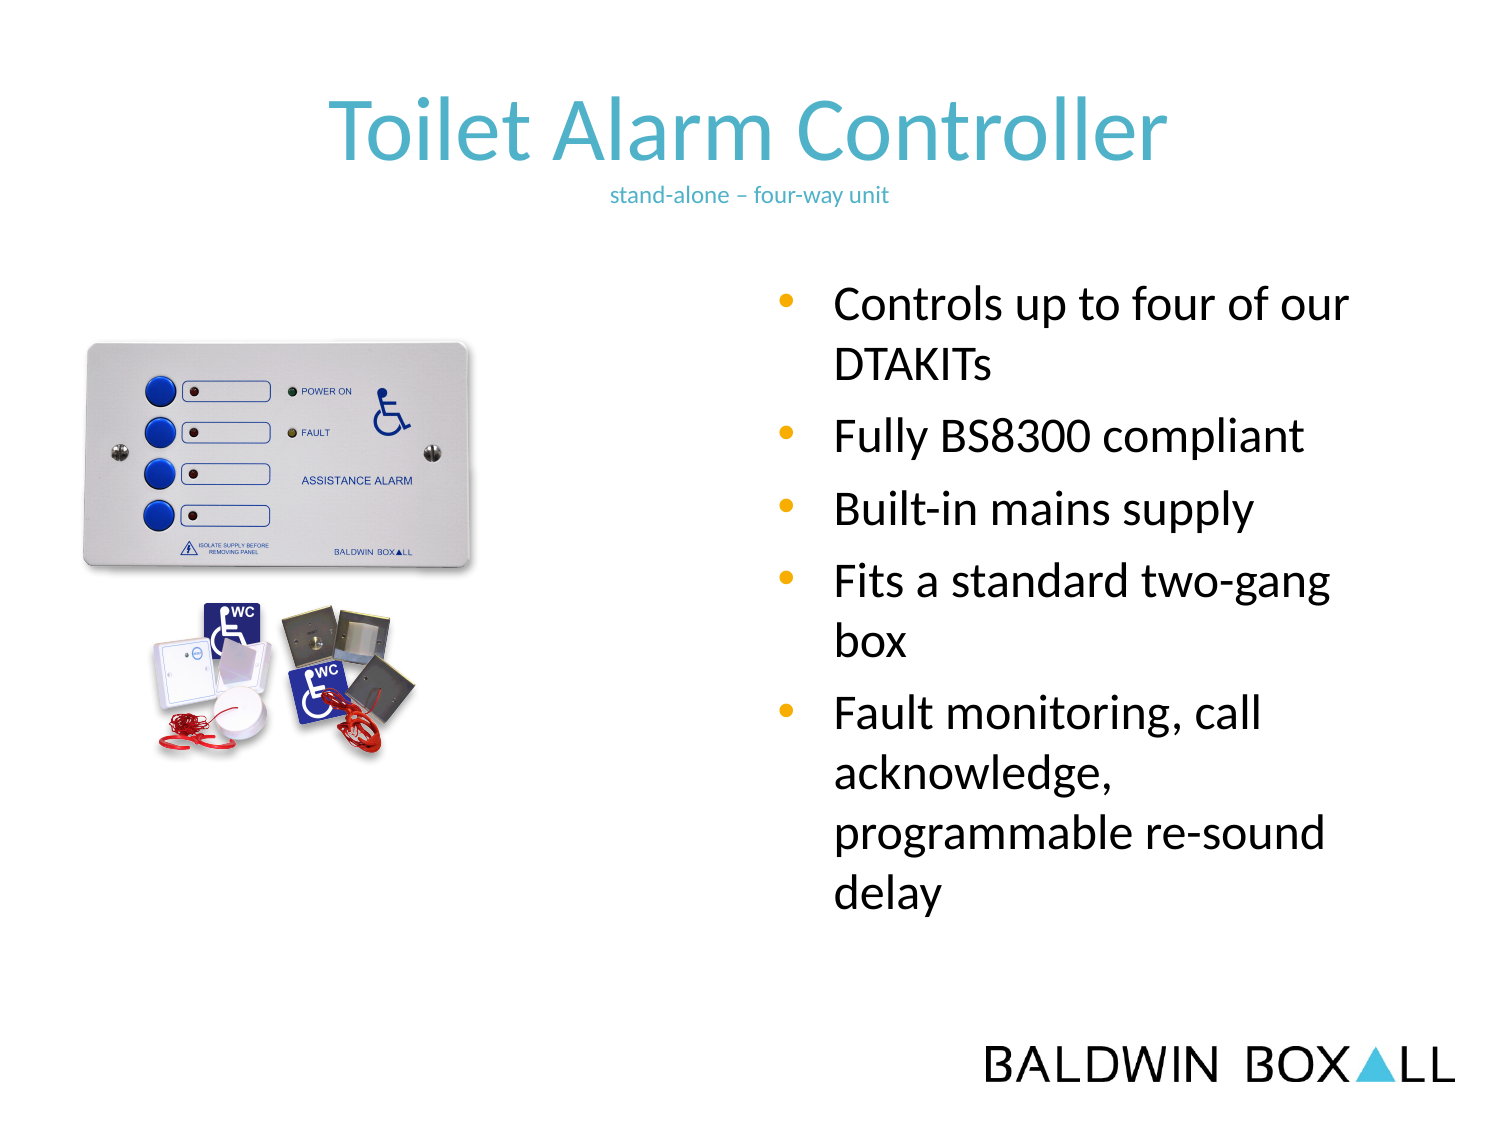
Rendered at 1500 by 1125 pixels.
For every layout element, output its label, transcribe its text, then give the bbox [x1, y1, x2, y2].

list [74, 324, 477, 585]
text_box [153, 598, 419, 755]
list Controls up to four of our DTAKITs Fully BS8300 compliant Built-in mains supply Fits a standard two-gang box Fault monitoring, call acknowledge, programmable re-sound delay [762, 262, 1425, 1005]
picture [986, 1046, 1455, 1082]
title Toilet Alarm Controller stand-alone – four-way unit [75, 45, 1425, 233]
